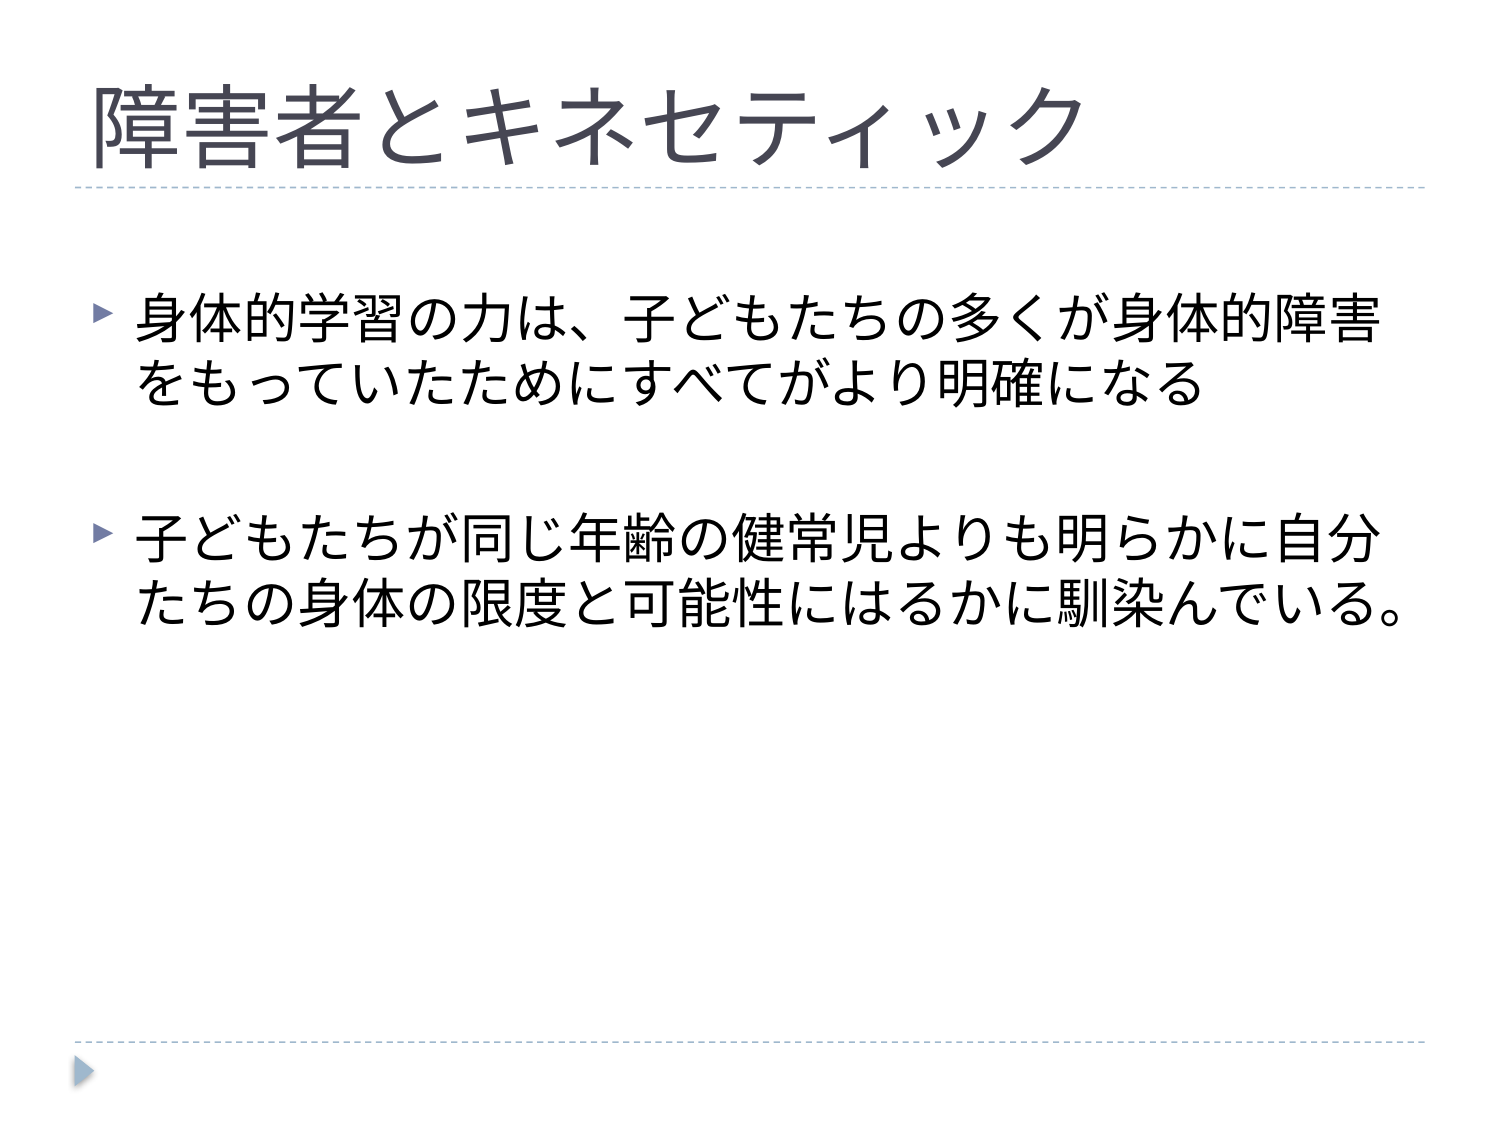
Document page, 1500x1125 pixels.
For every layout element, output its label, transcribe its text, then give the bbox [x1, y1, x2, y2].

title 障害者とキネセティック [75, 24, 1425, 188]
list 身体的学習の力は、子どもたちの多くが身体的障害をもっていたためにすべてがより明確になる 子どもたちが同じ年齢の健常児よりも明らかに自分たちの身体の限度と可能性にはるかに馴染んでいる。 [75, 200, 1425, 1010]
